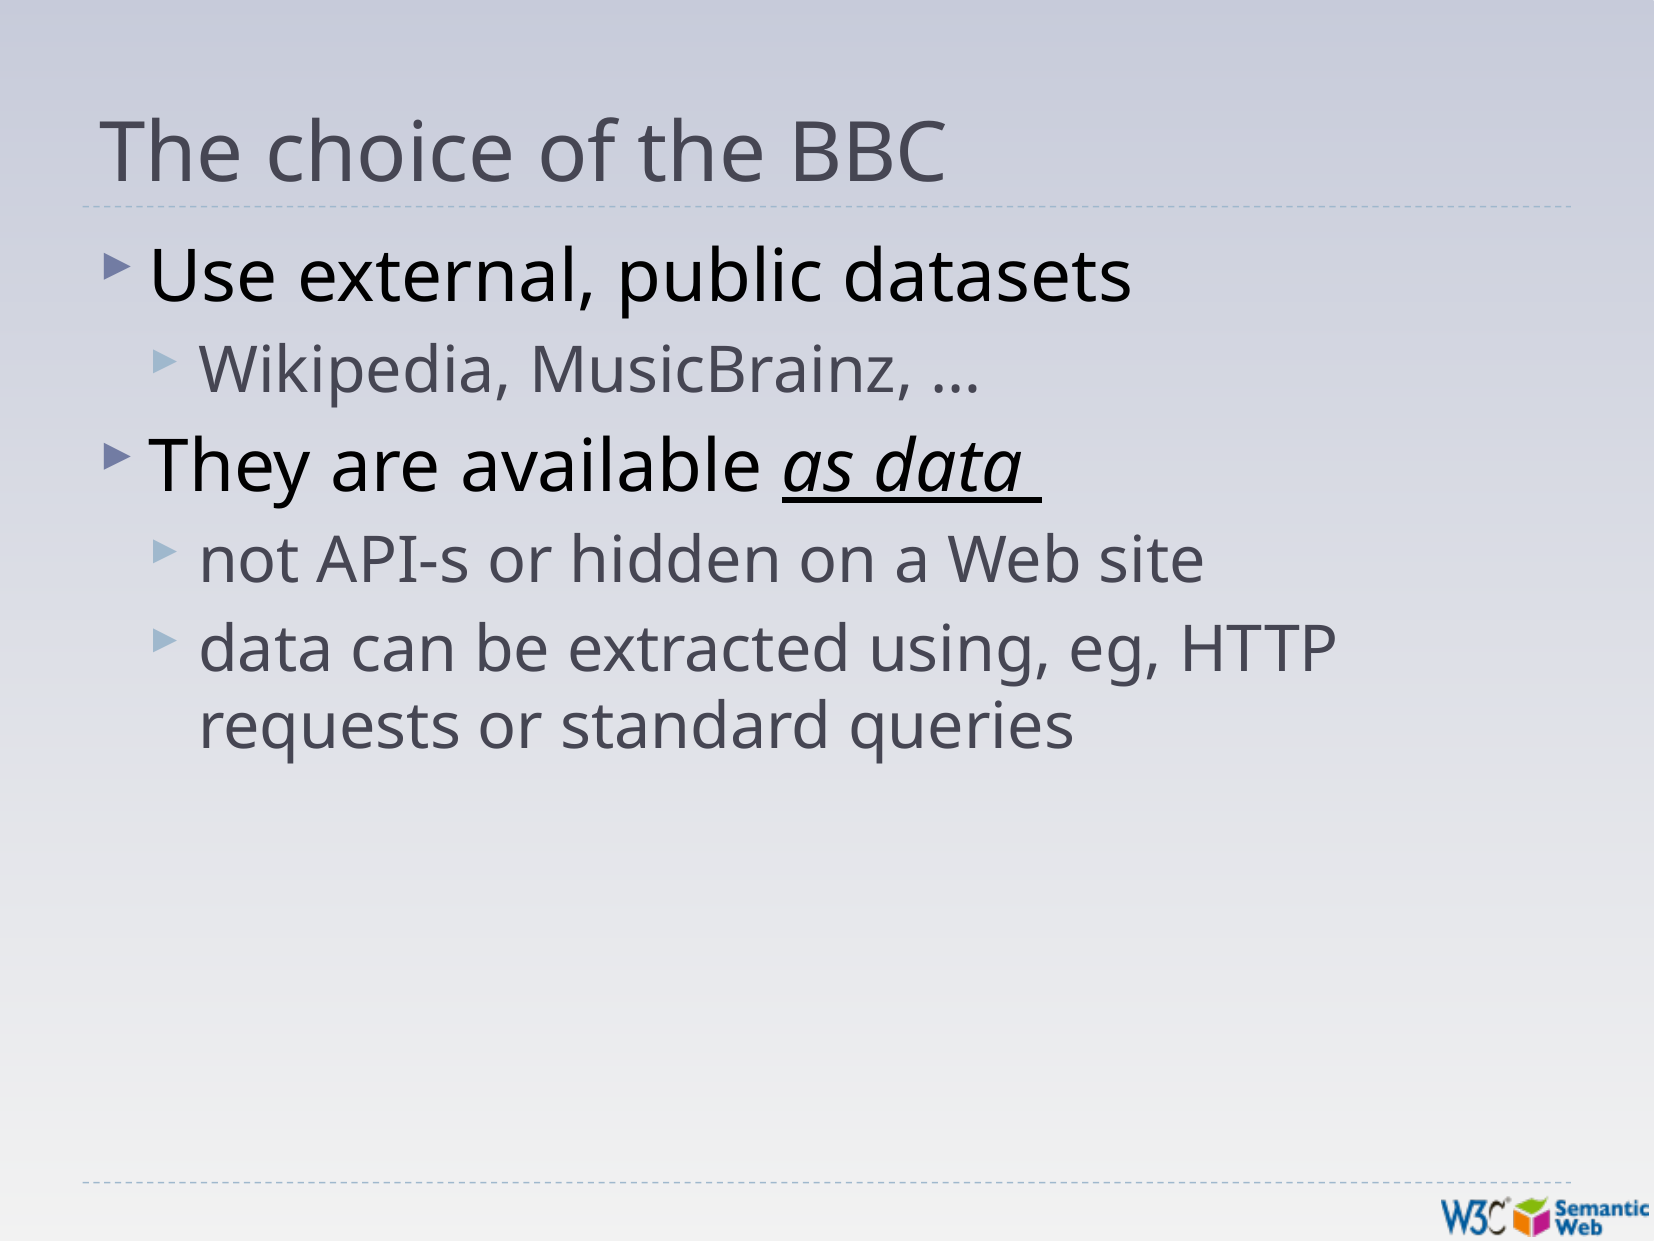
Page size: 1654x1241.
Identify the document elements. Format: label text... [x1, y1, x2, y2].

list Use external, public datasets Wikipedia, MusicBrainz, … They are available as data not API-s or hidden on a Web site data can be extracted using, eg, HTTP requests or standard queries [82, 220, 1571, 1114]
picture [1441, 1195, 1649, 1237]
title The choice of the BBC [82, 27, 1571, 207]
